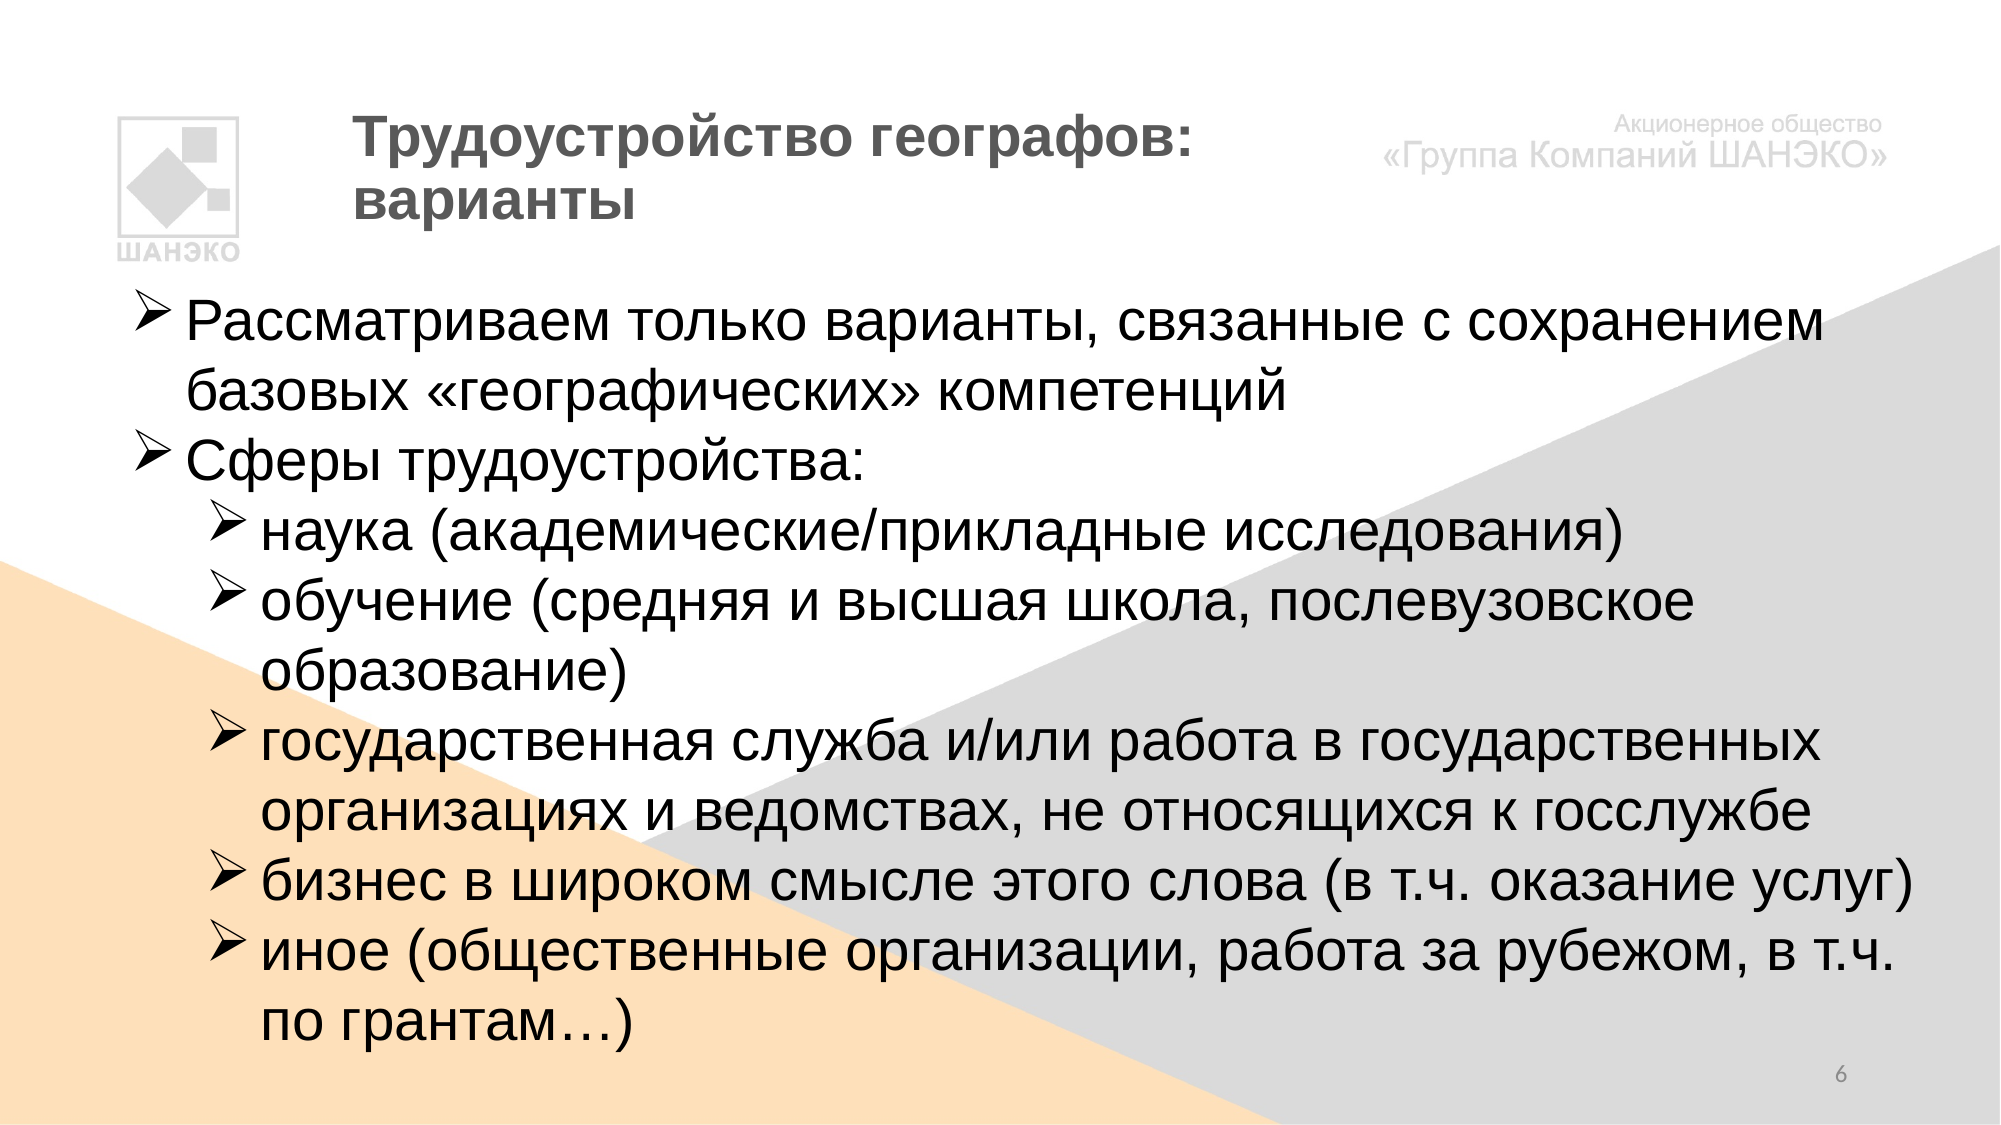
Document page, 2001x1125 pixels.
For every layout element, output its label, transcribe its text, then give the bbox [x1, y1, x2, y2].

title Трудоустройство географов: варианты [337, 111, 1300, 228]
picture [0, 0, 2000, 1125]
text_box Рассматриваем только варианты, связанные с сохранением базовых «географических» компетенций Сферы трудоустройства: наука (академические/прикладные исследования) обучение (средняя и высшая школа, послевузовское образование) государственная служба и/или работа в государственных организациях и ведомствах, не относящихся к госслужбе бизнес в широком смысле этого слова (в т.ч. оказание услуг) иное (общественные организации, работа за рубежом, в т.ч. по грантам…) [115, 274, 1933, 1125]
